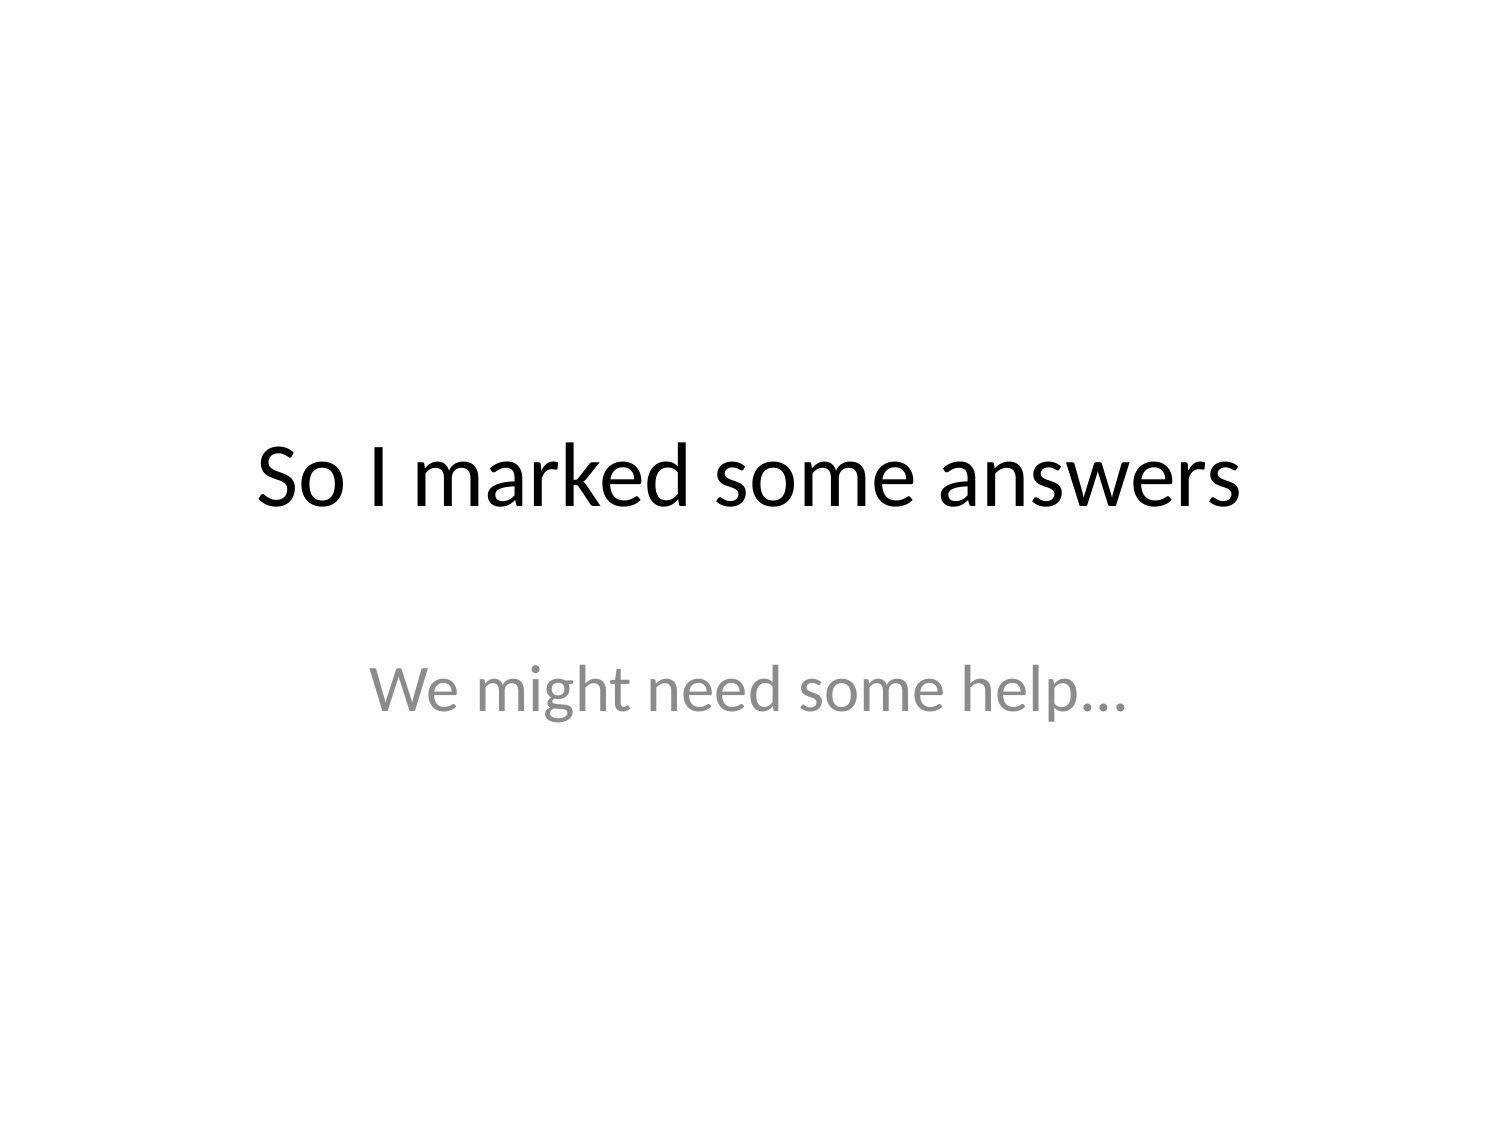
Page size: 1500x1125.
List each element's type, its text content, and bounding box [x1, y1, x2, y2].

title So I marked some answers [112, 349, 1388, 591]
subtitle We might need some help... [225, 637, 1275, 925]
